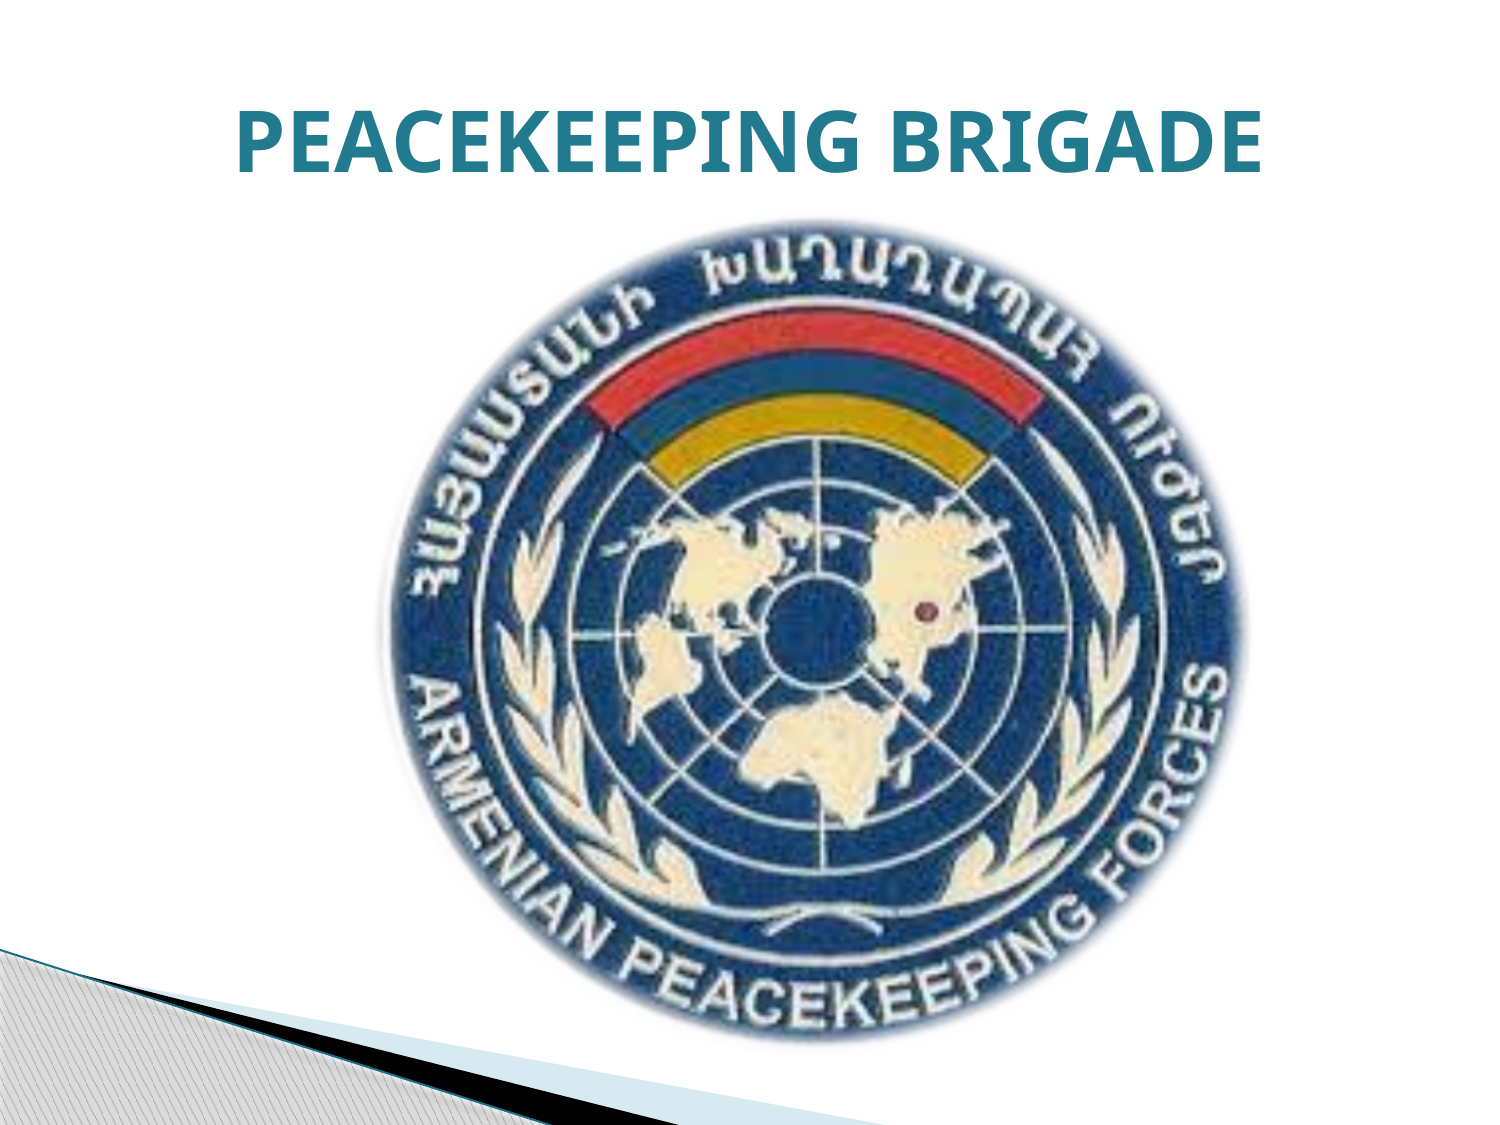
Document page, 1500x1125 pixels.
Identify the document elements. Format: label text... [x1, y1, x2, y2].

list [371, 208, 1259, 1059]
title PEACEKEEPING BRIGADE [75, 45, 1425, 233]
